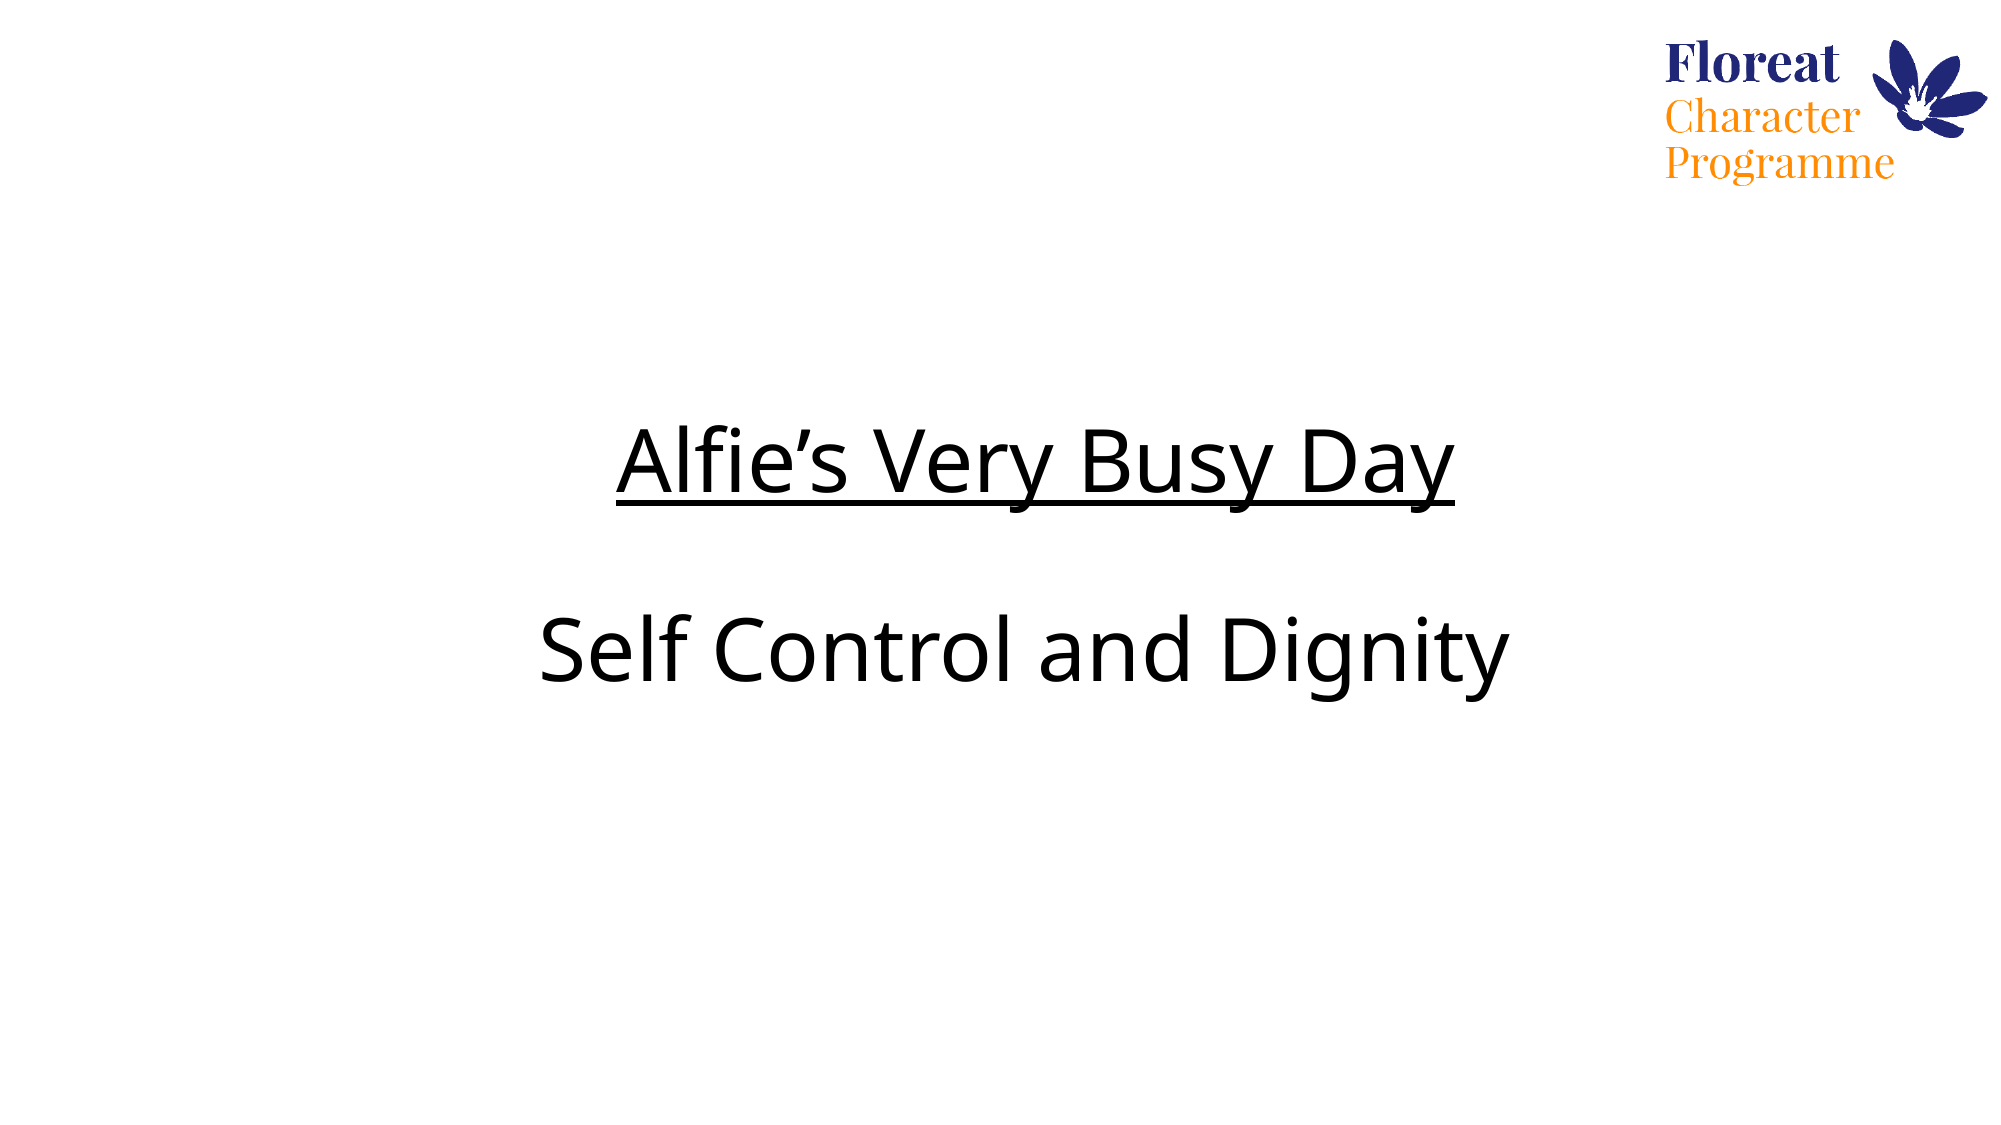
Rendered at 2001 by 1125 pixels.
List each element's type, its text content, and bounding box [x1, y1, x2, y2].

picture [1662, 34, 2000, 186]
title Alfie’s Very Busy Day Self Control and Dignity [285, 409, 1786, 802]
